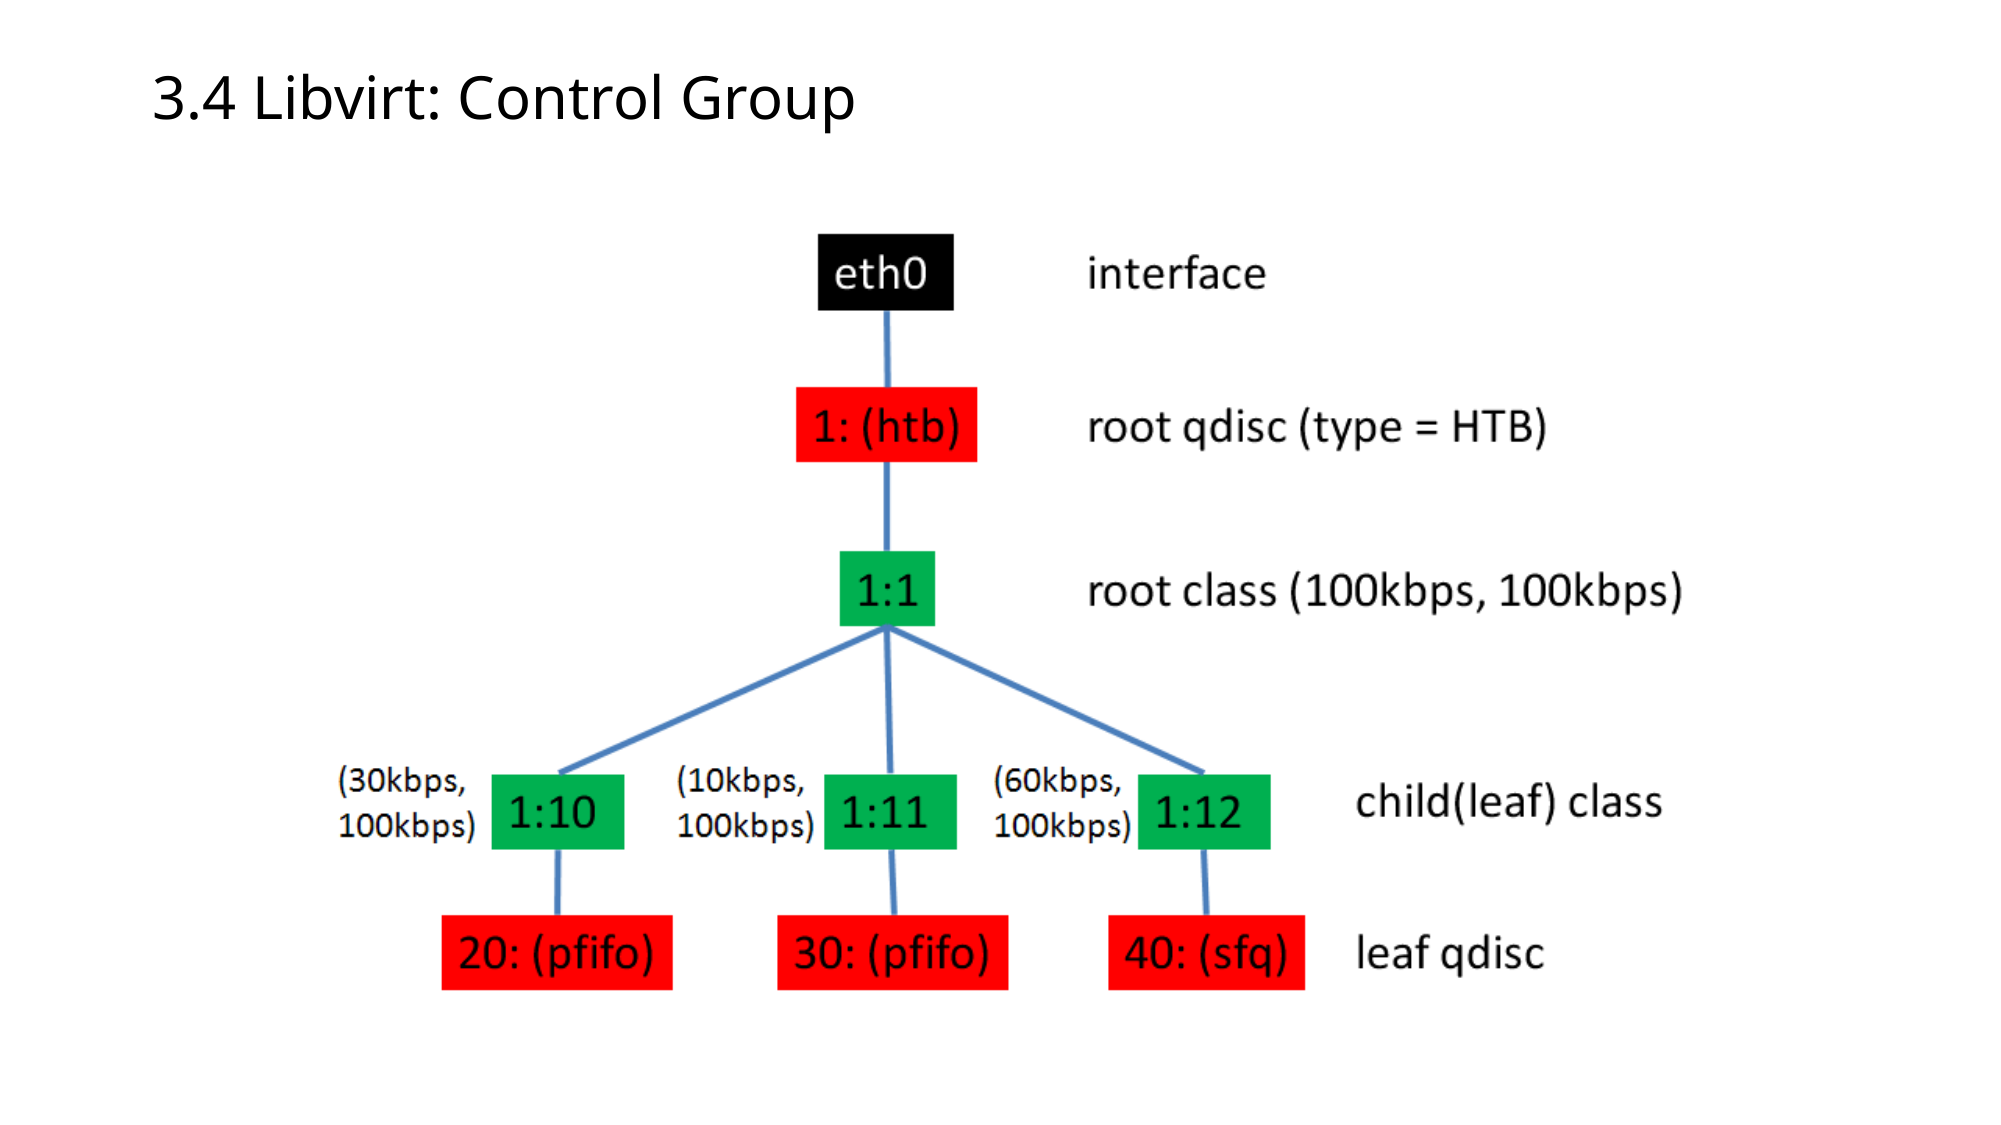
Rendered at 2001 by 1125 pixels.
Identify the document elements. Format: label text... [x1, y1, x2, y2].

title 3.4 Libvirt: Control Group [137, 59, 1863, 140]
picture [314, 228, 1716, 992]
